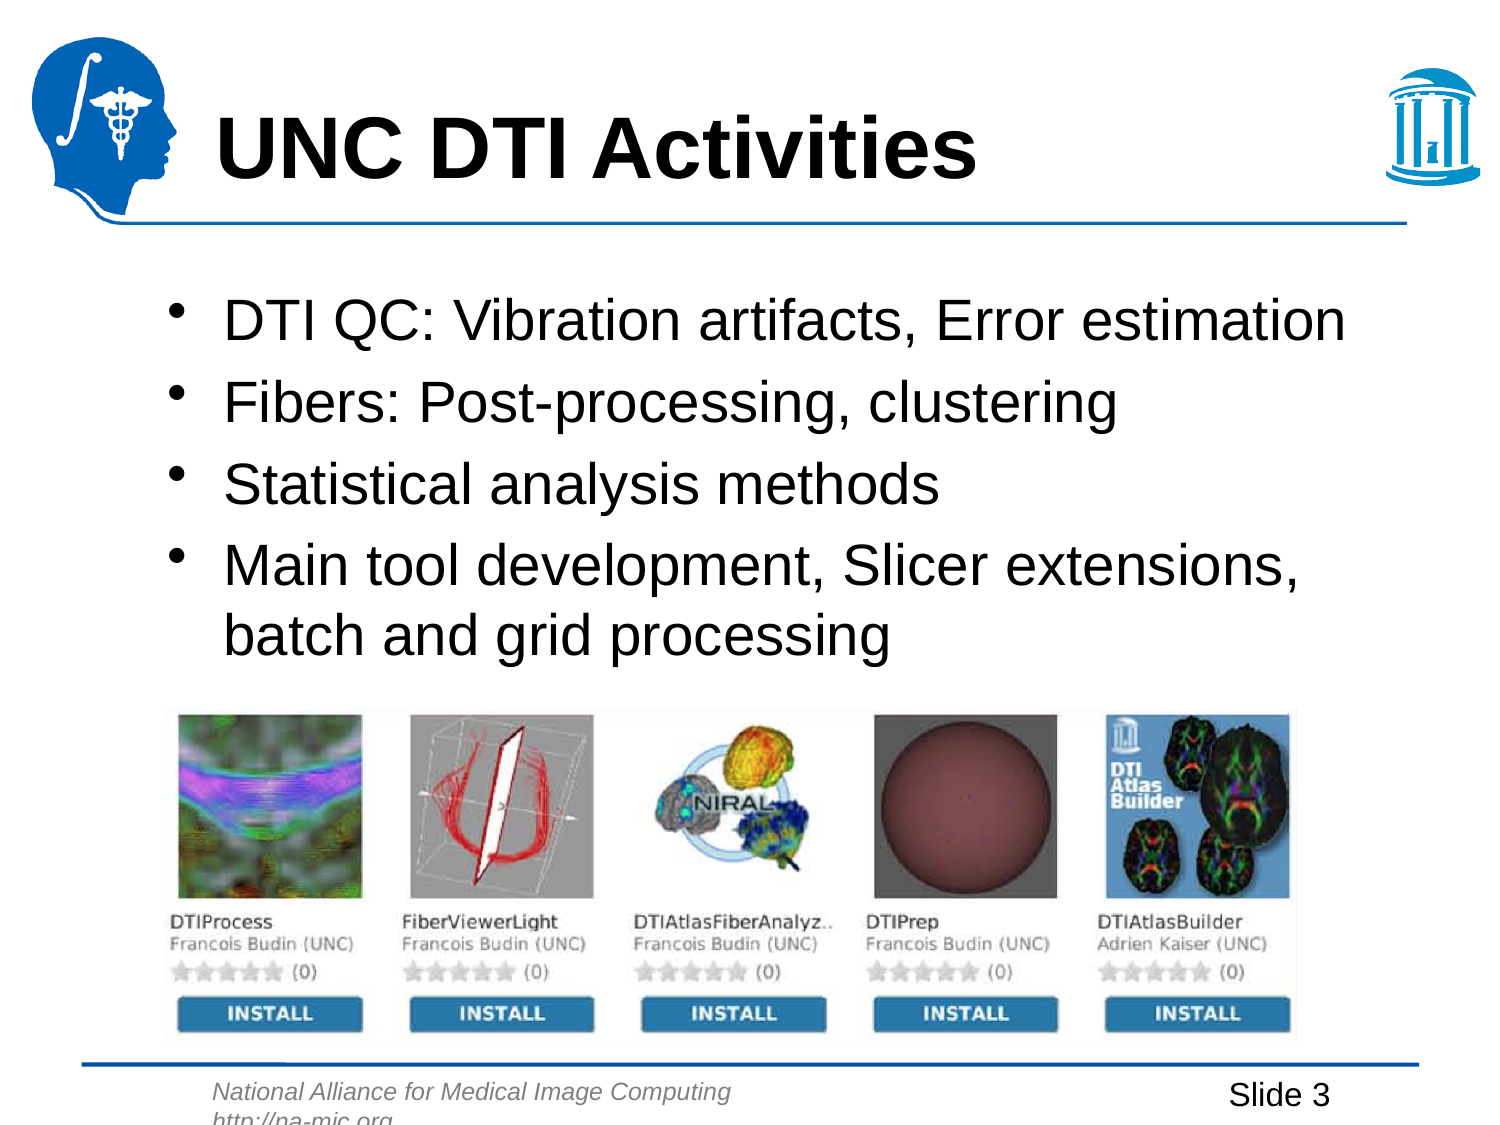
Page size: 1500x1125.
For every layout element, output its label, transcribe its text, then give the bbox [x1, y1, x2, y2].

title UNC DTI Activities [199, 49, 1388, 238]
list DTI QC: Vibration artifacts, Error estimation Fibers: Post-processing, clustering Statistical analysis methods Main tool development, Slicer extensions, batch and grid processing [151, 274, 1461, 710]
picture [164, 708, 1297, 1041]
picture [31, 37, 1483, 225]
